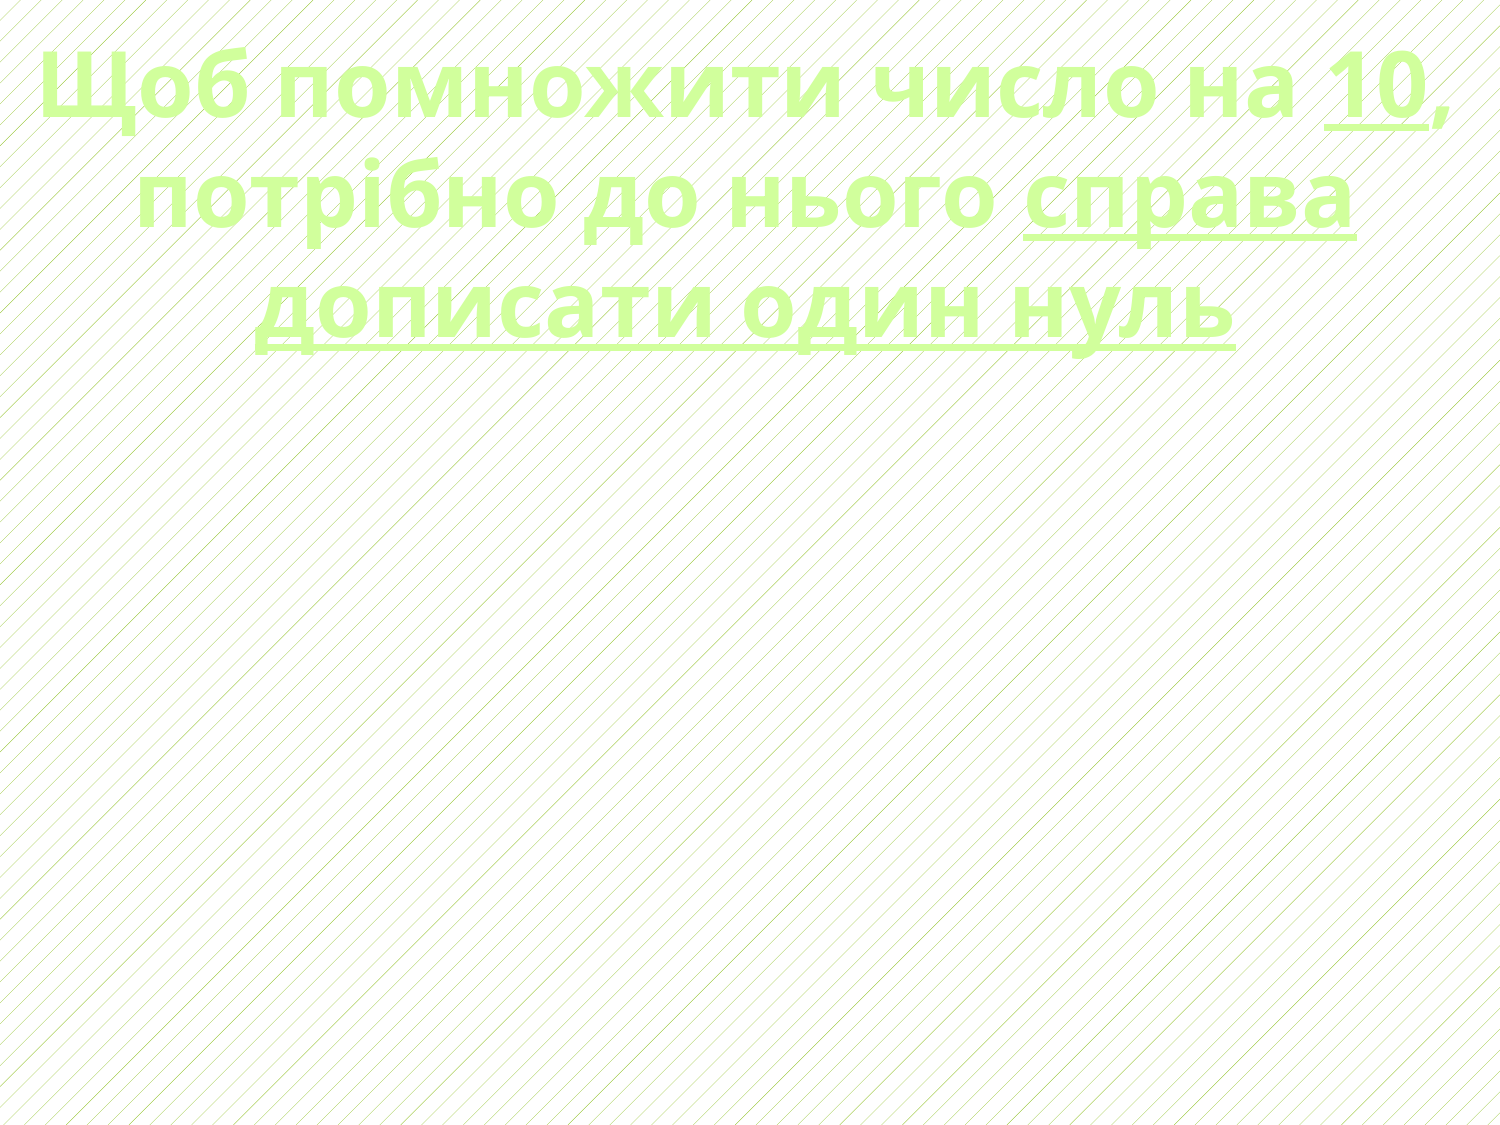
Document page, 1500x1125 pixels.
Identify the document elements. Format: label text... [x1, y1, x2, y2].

title Щоб помножити число на 10, потрібно до нього справа дописати один нуль [15, 18, 1475, 360]
